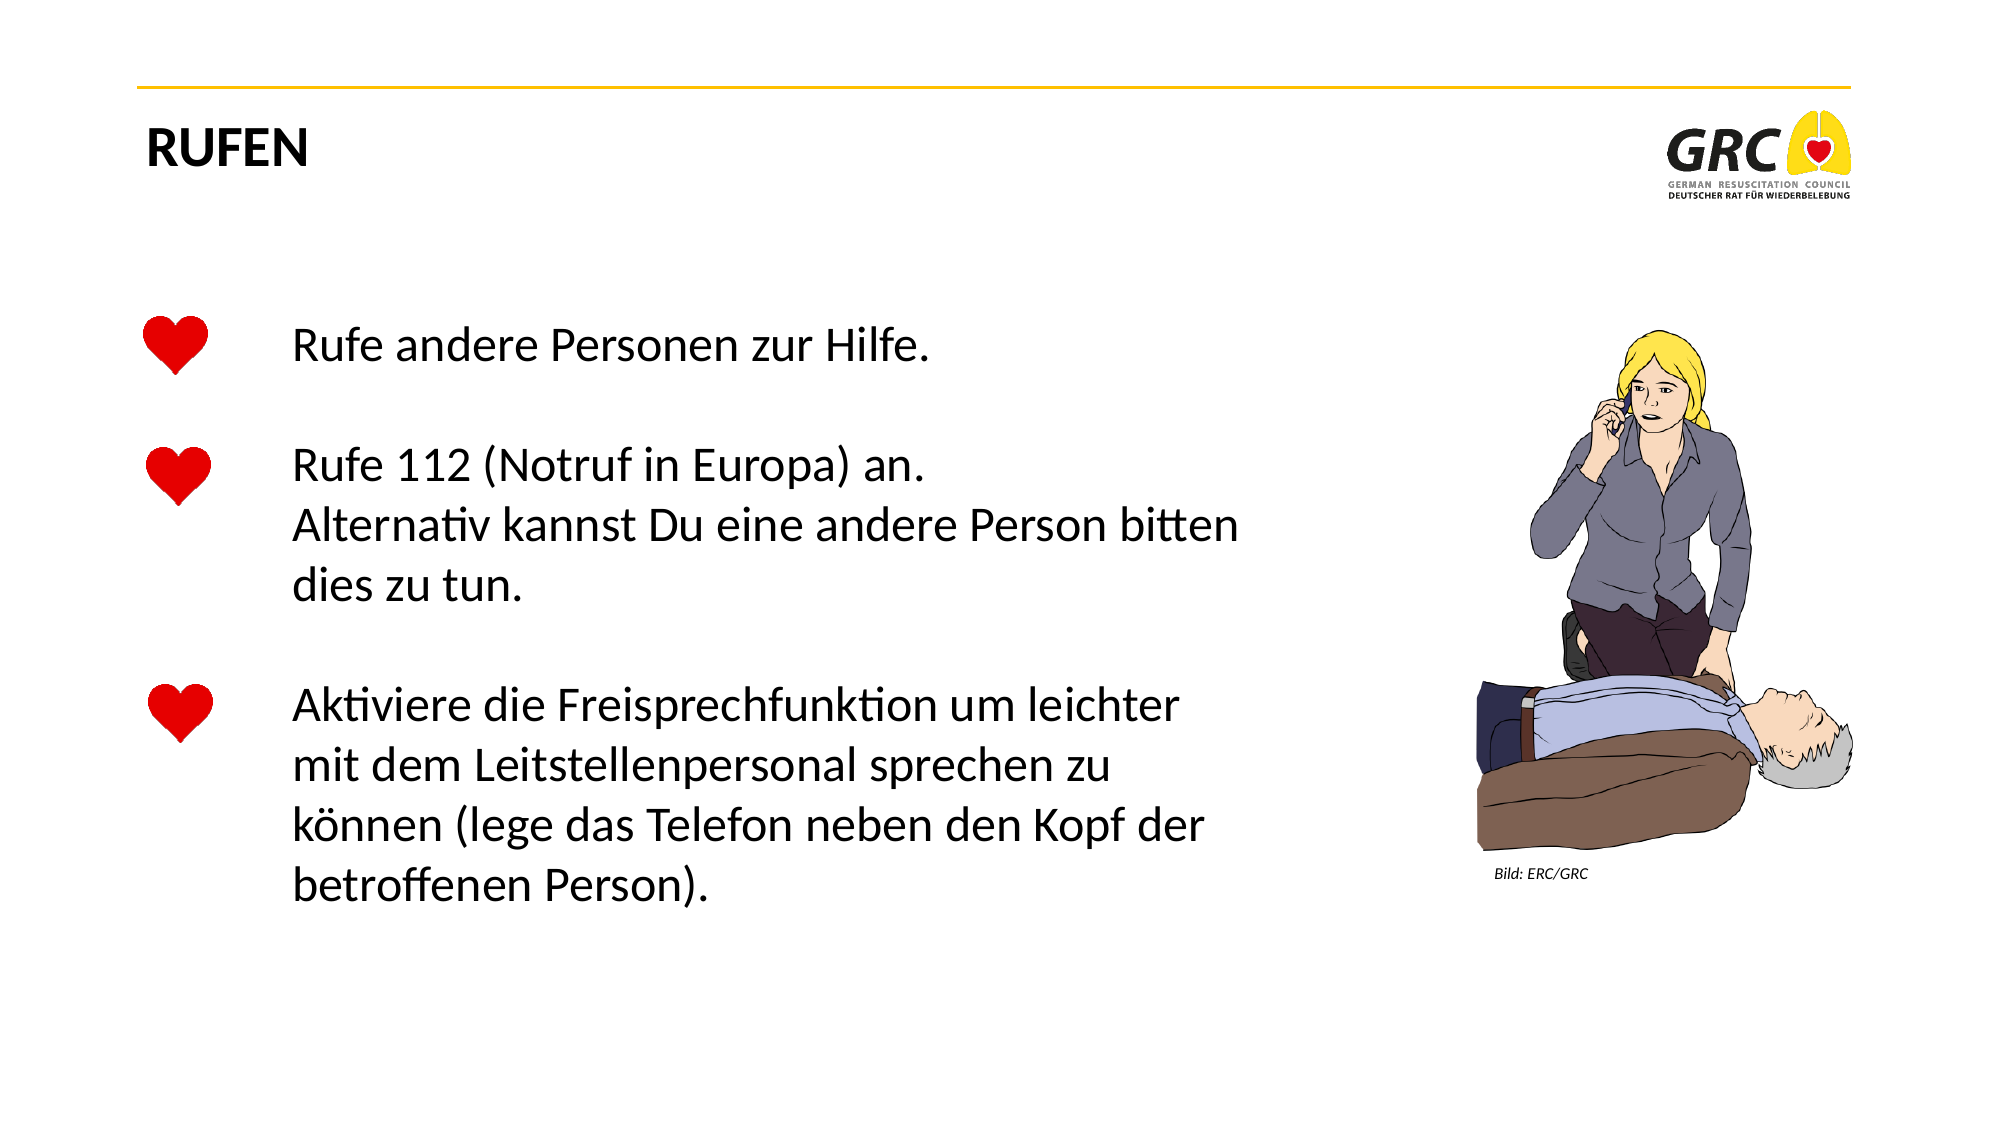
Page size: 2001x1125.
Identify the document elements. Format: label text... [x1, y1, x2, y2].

text_box RUFEN [131, 111, 1667, 187]
picture [1338, 221, 1986, 1125]
picture [1667, 110, 1851, 199]
picture [143, 316, 208, 376]
text_box RUFEN [1851, 111, 1857, 187]
picture [148, 684, 213, 744]
text_box Rufe andere Personen zur Hilfe. Rufe 112 (Notruf in Europa) an. Alternativ kannst Du eine andere Person bitten dies zu tun. Aktiviere die Freisprechfunktion um leichter mit dem Leitstellenpersonal sprechen zu können (lege das Telefon neben den Kopf der betroffenen Person). [277, 303, 1273, 919]
picture [146, 447, 211, 507]
